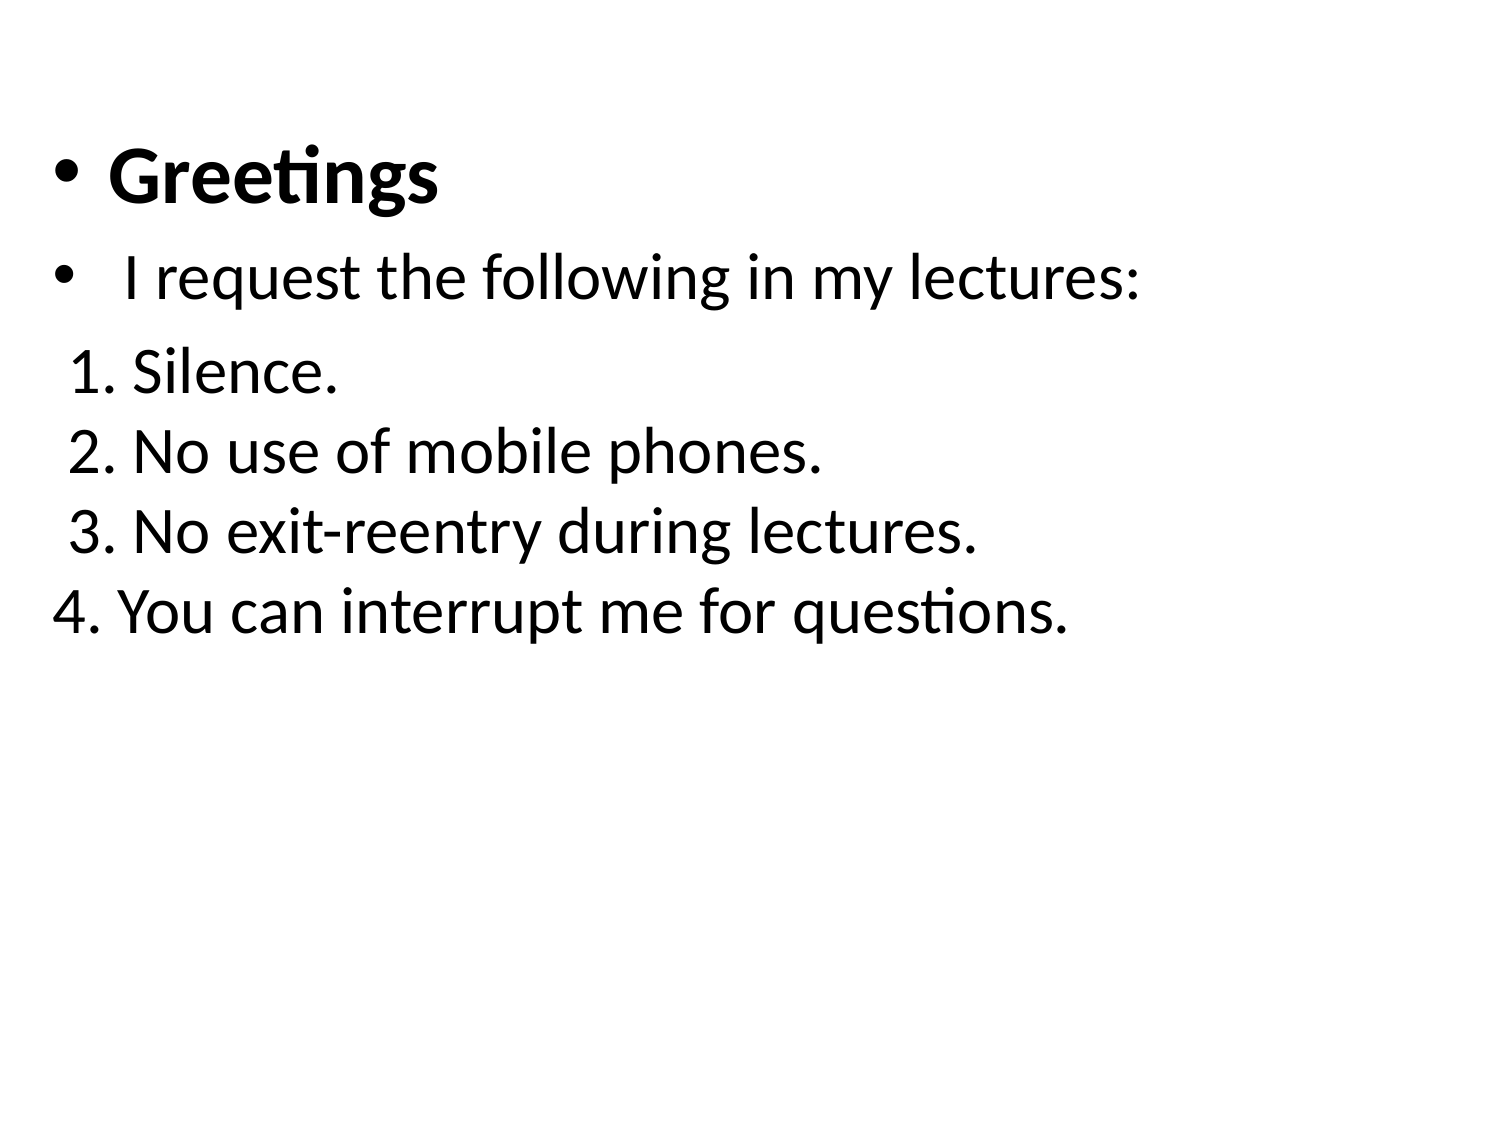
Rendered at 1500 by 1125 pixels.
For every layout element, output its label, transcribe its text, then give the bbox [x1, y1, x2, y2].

list Greetings I request the following in my lectures: 1. Silence. 2. No use of mobile phones. 3. No exit-reentry during lectures. 4. You can interrupt me for questions. [37, 112, 1425, 1005]
